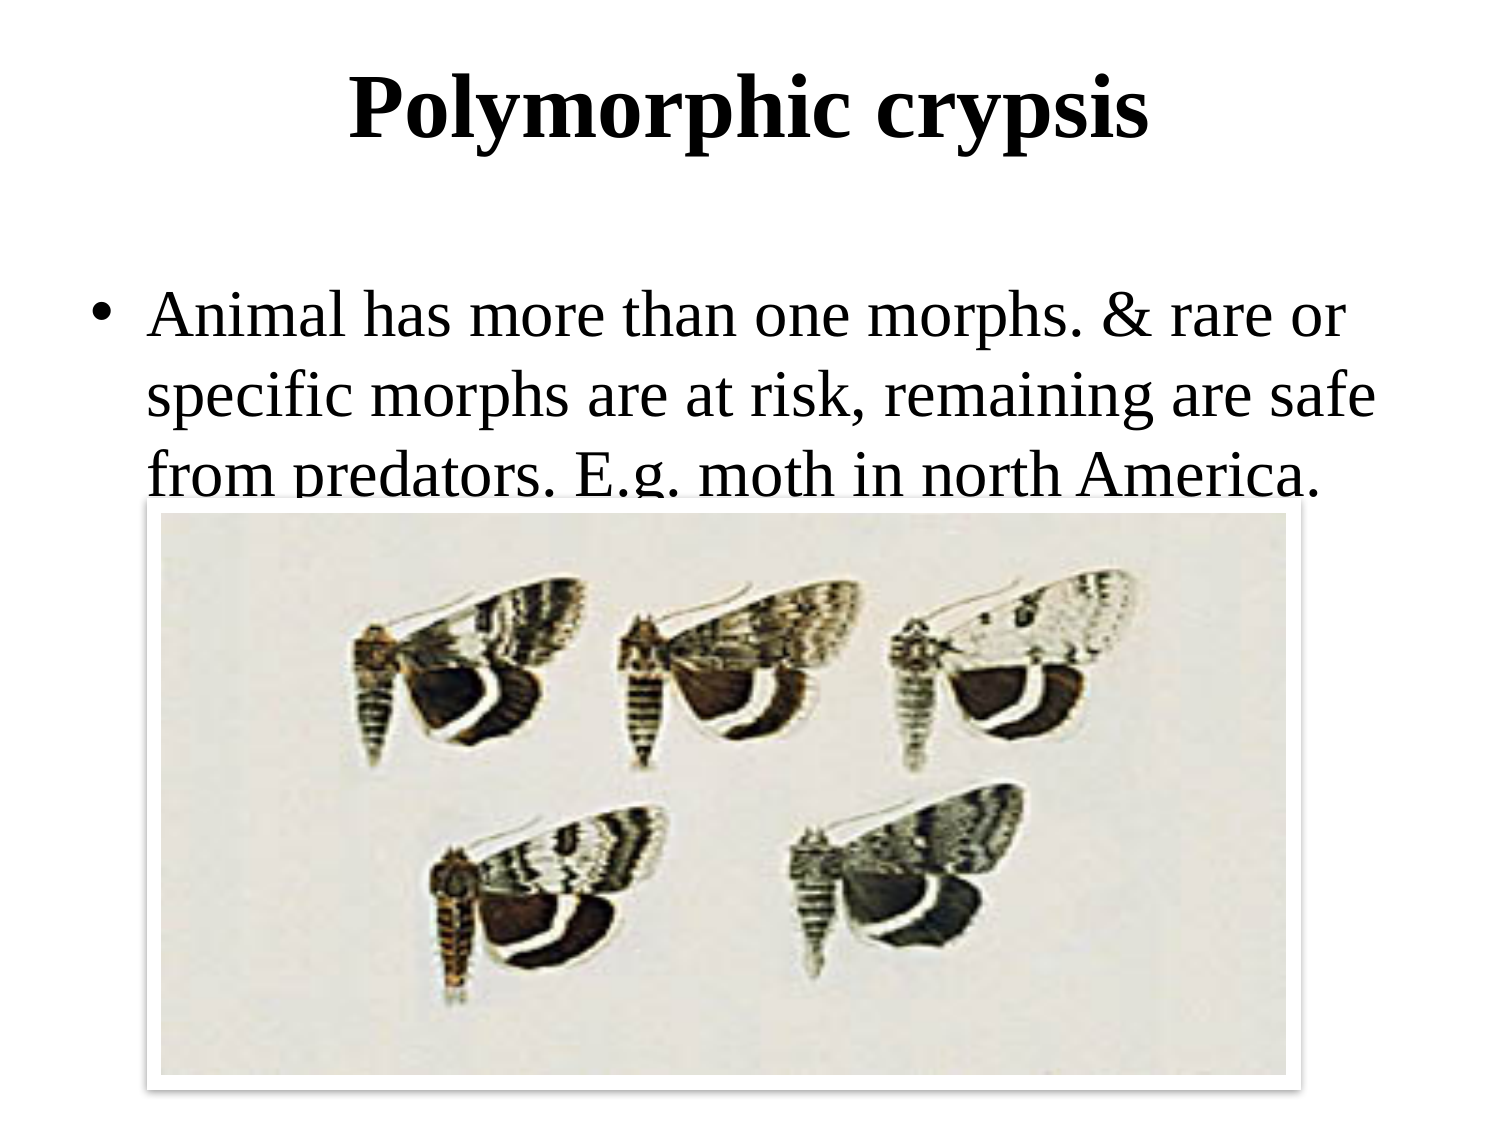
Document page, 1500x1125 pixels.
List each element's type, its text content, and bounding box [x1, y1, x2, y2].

list Animal has more than one morphs. & rare or specific morphs are at risk, remaining are safe from predators. E.g. moth in north America. [75, 262, 1425, 1005]
title Polymorphic crypsis [75, 62, 1425, 250]
picture [160, 512, 1287, 1076]
